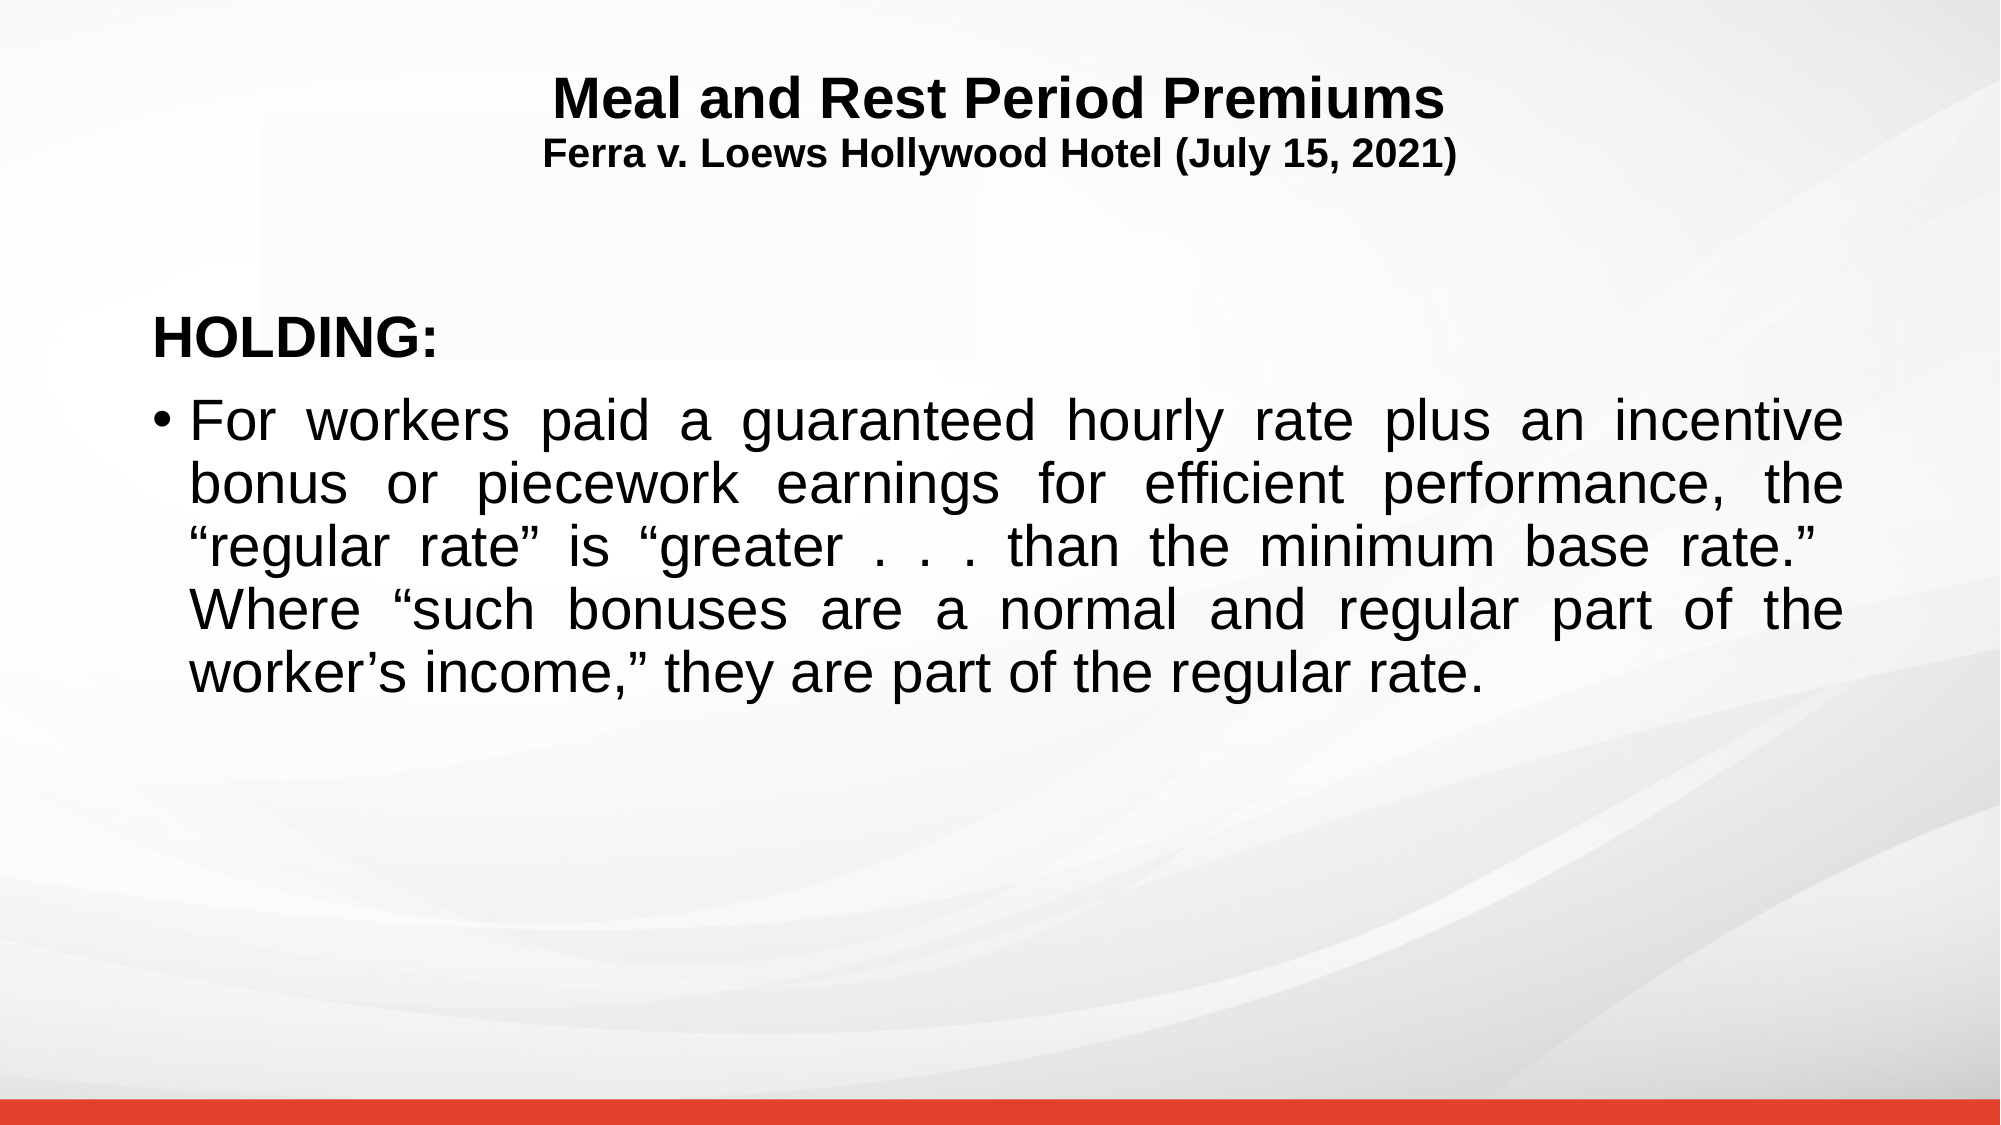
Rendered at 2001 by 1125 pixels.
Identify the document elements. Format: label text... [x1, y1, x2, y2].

title Meal and Rest Period Premiums Ferra v. Loews Hollywood Hotel (July 15, 2021) [137, 59, 1863, 185]
list HOLDING: For workers paid a guaranteed hourly rate plus an incentive bonus or piecework earnings for efficient performance, the “regular rate” is “greater . . . than the minimum base rate.” Where “such bonuses are a normal and regular part of the worker’s income,” they are part of the regular rate. [137, 299, 1863, 1014]
picture [0, 0, 2000, 1099]
